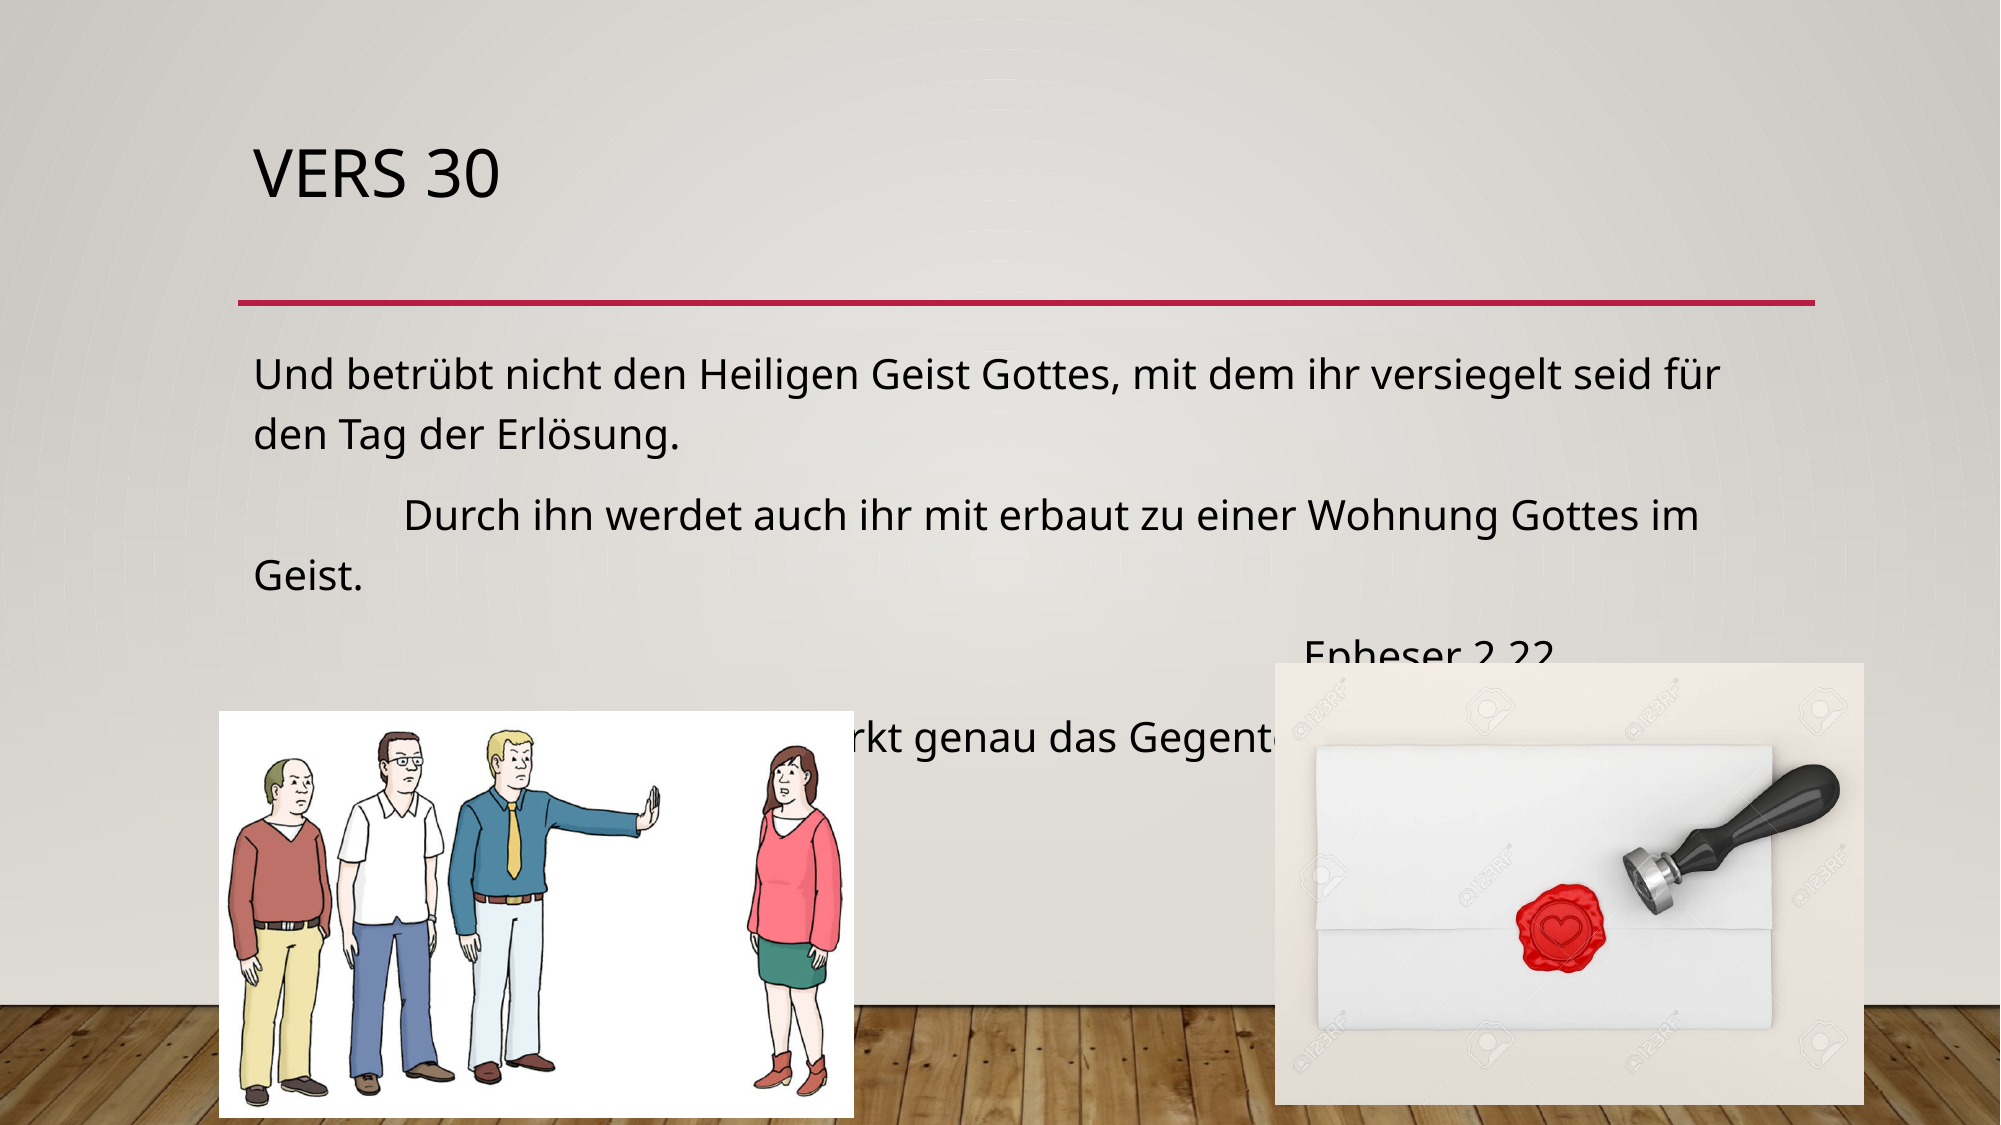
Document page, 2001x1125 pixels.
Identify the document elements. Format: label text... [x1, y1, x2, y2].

list Und betrübt nicht den Heiligen Geist Gottes, mit dem ihr versiegelt seid für den Tag der Erlösung. Durch ihn werdet auch ihr mit erbaut zu einer Wohnung Gottes im Geist. Epheser 2,22 Schlechtes Reden bewirkt genau das Gegenteil. [238, 330, 1814, 897]
picture [0, 663, 2000, 1125]
title Vers 30 [238, 131, 1814, 305]
